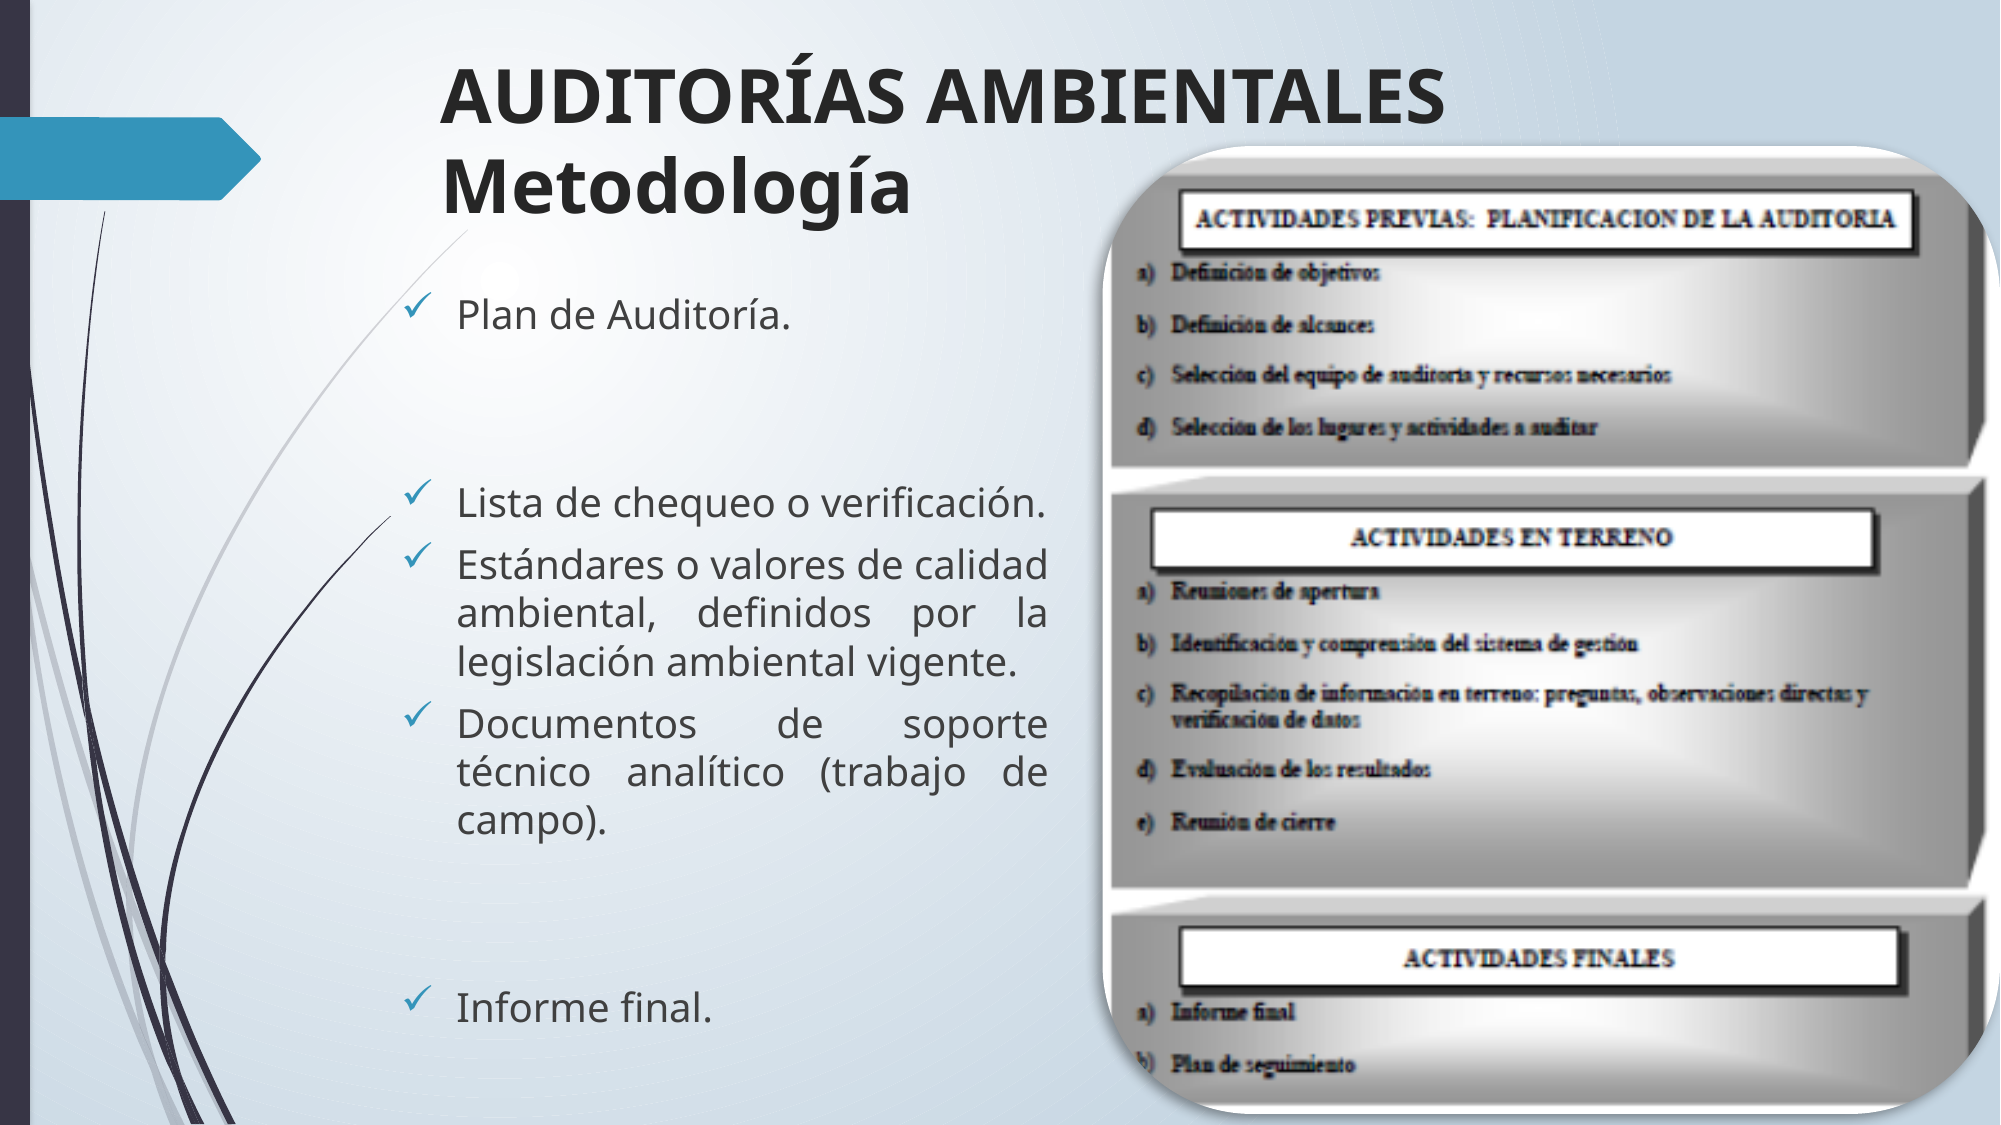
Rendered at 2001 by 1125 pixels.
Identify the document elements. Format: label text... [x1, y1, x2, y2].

list Plan de Auditoría. Lista de chequeo o verificación. Estándares o valores de calidad ambiental, definidos por la legislación ambiental vigente. Documentos de soporte técnico analítico (trabajo de campo). Informe final. [386, 281, 1065, 1095]
picture [1102, 145, 2000, 1115]
title AUDITORÍAS AMBIENTALES Metodología [425, 41, 1888, 252]
